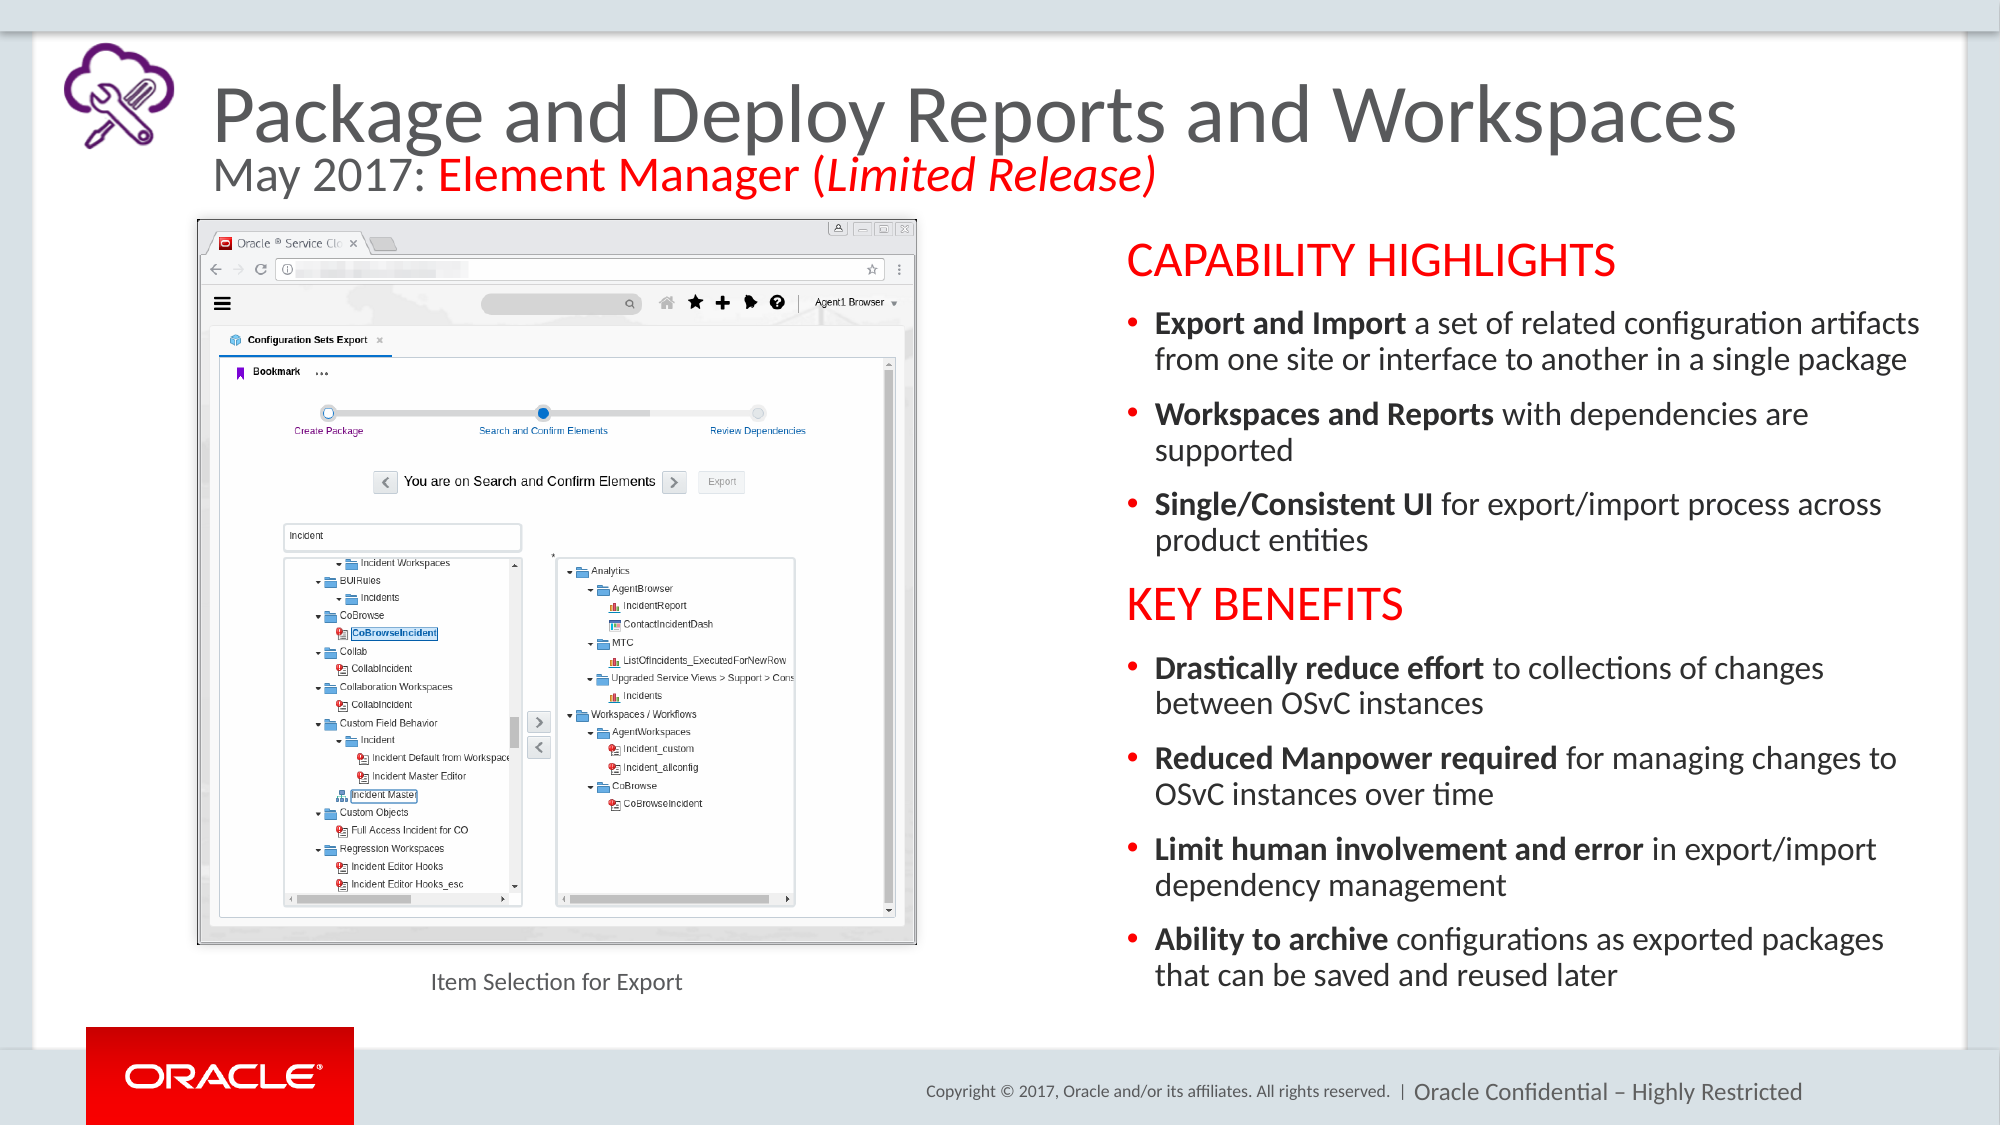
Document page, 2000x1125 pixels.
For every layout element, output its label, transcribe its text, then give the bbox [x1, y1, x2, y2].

list Capability Highlights Export and Import a set of related configuration artifacts from one site or interface to another in a single package Workspaces and Reports with dependencies are supported Single/Consistent UI for export/import process across product entities Key Benefits Drastically reduce effort to collections of changes between OSvC instances Reduced Manpower required for managing changes to OSvC instances over time Limit human involvement and error in export/import dependency management Ability to archive configurations as exported packages that can be saved and reused later [1107, 233, 1926, 994]
picture [86, 1027, 354, 1125]
text_box [233, 112, 1983, 180]
picture [63, 42, 175, 150]
footer Oracle Confidential – Highly Restricted [1414, 1075, 1865, 1106]
list May 2017: Element Manager (Limited Release) [212, 148, 1939, 205]
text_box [197, 219, 918, 994]
title Package and Deploy Reports and Workspaces [212, 37, 1938, 148]
